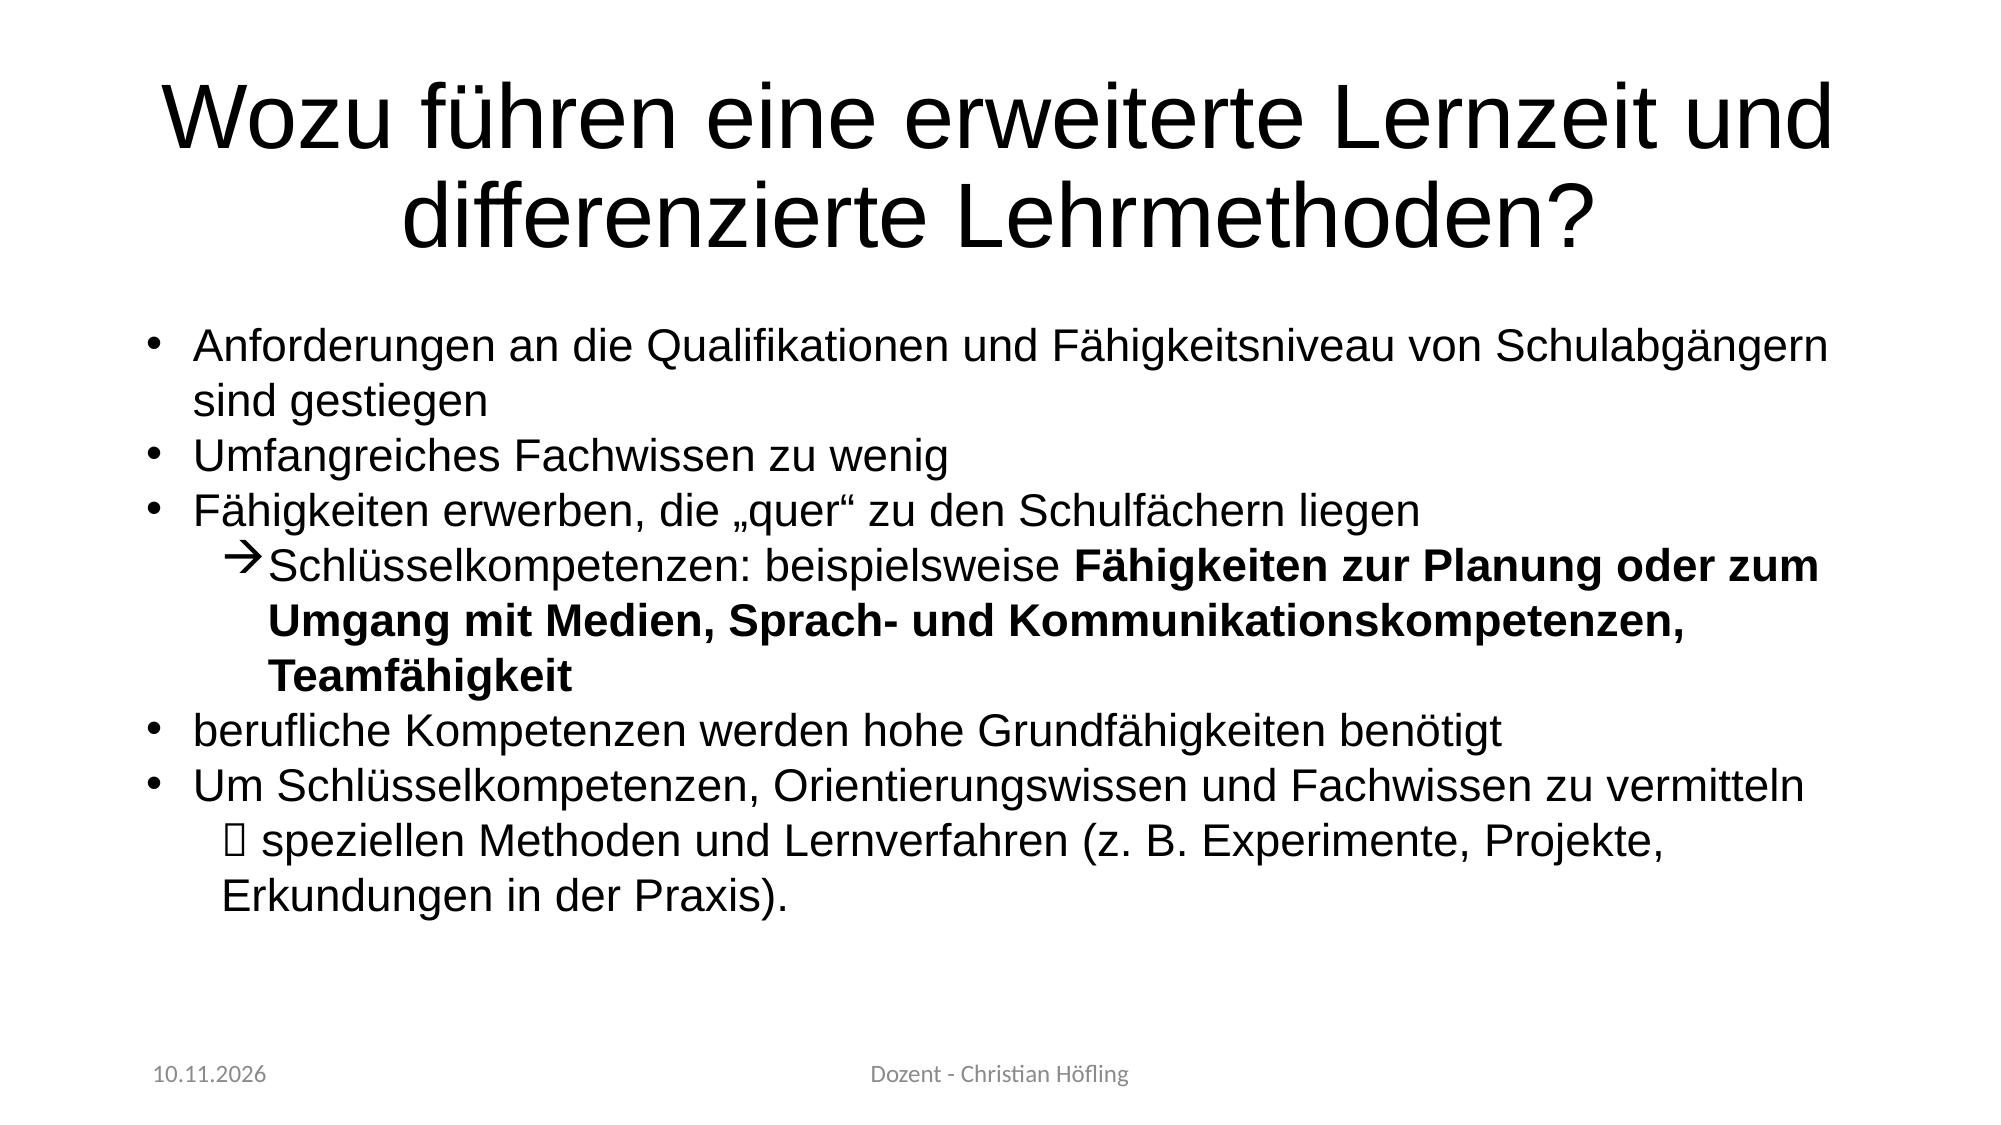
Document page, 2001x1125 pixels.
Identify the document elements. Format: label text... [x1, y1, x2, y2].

text_box Anforderungen an die Qualifikationen und Fähigkeitsniveau von Schulabgängern sind gestiegen Umfangreiches Fachwissen zu wenig Fähigkeiten erwerben, die „quer“ zu den Schulfächern liegen Schlüsselkompetenzen: beispielsweise Fähigkeiten zur Planung oder zum Umgang mit Medien, Sprach- und Kommunikationskompetenzen, Teamfähigkeit berufliche Kompetenzen werden hohe Grundfähigkeiten benötigt Um Schlüsselkompetenzen, Orientierungswissen und Fachwissen zu vermitteln  speziellen Methoden und Lernverfahren (z. B. Experimente, Projekte, Erkundungen in der Praxis). [131, 308, 1869, 928]
footer Dozent - Christian Höfling [662, 1042, 1338, 1103]
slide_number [137, 1042, 588, 1103]
title Wozu führen eine erweiterte Lernzeit und differenzierte Lehrmethoden? [137, 59, 1863, 278]
